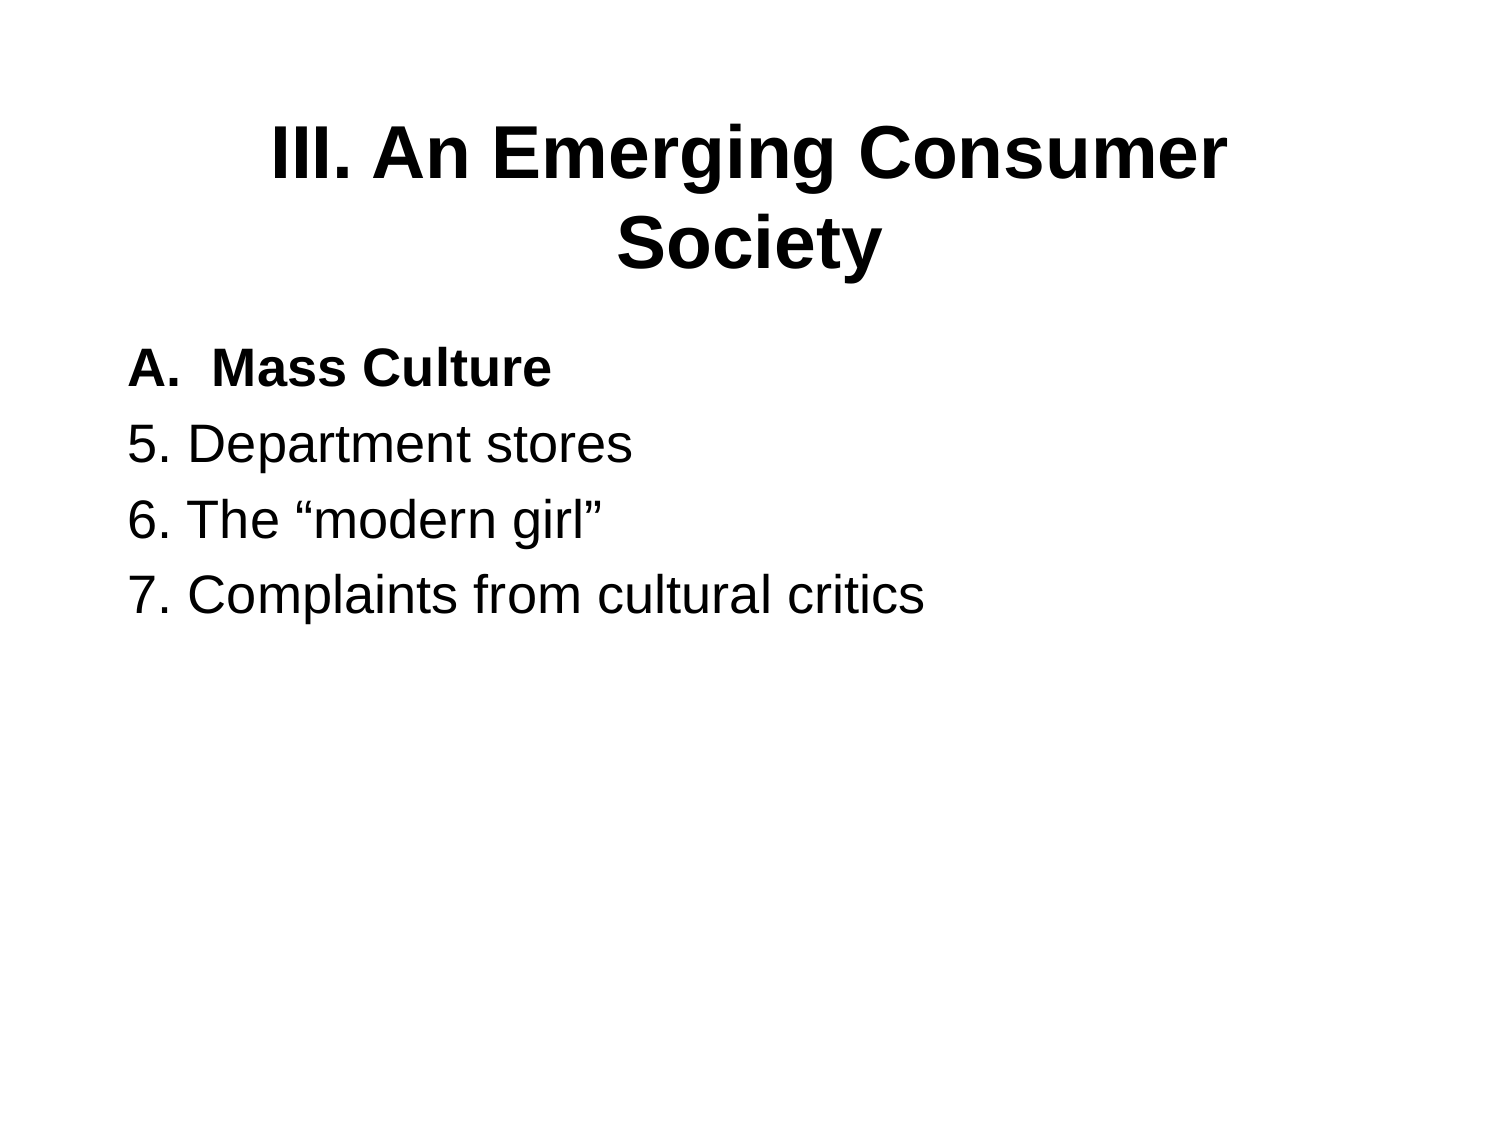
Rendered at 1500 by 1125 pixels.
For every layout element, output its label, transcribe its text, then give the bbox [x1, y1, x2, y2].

list Mass Culture 5. Department stores 6. The “modern girl” 7. Complaints from cultural critics [112, 324, 1388, 1001]
title III. An Emerging Consumer Society [112, 99, 1388, 288]
